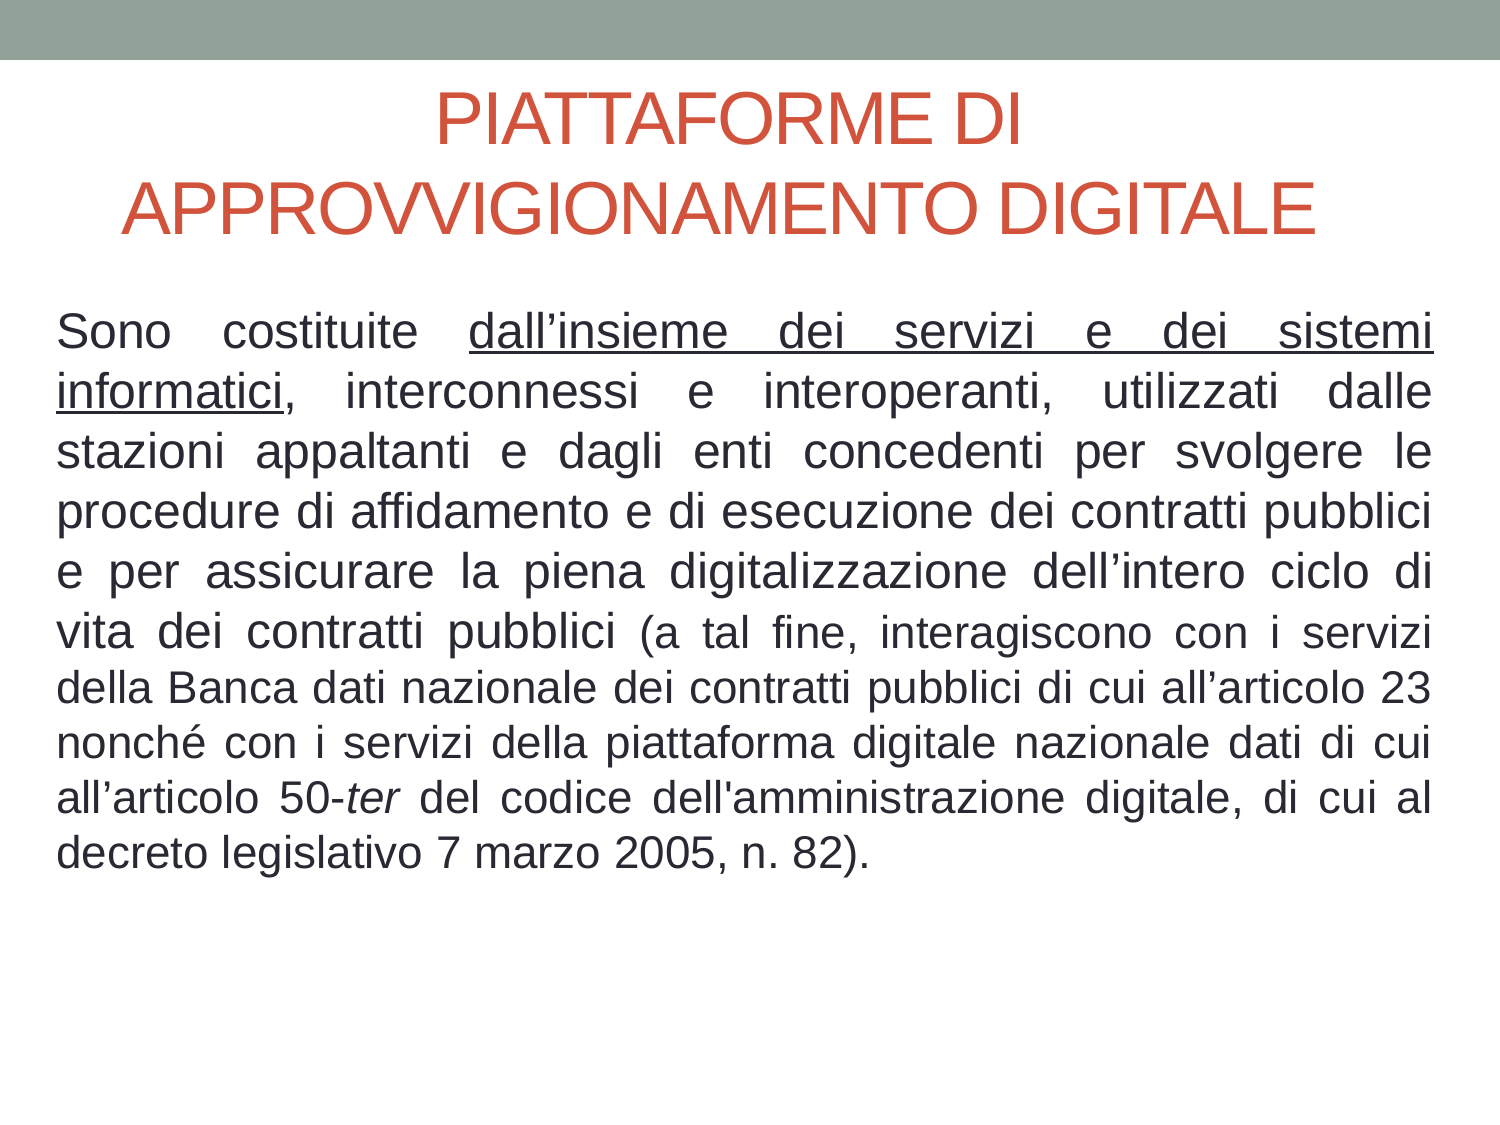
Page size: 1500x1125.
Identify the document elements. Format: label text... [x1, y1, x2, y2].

list Sono costituite dall’insieme dei servizi e dei sistemi informatici, interconnessi e interoperanti, utilizzati dalle stazioni appaltanti e dagli enti concedenti per svolgere le procedure di affidamento e di esecuzione dei contratti pubblici e per assicurare la piena digitalizzazione dell’intero ciclo di vita dei contratti pubblici (a tal fine, interagiscono con i servizi della Banca dati nazionale dei contratti pubblici di cui all’articolo 23 nonché con i servizi della piattaforma digitale nazionale dati di cui all’articolo 50-ter del codice dell'amministrazione digitale, di cui al decreto legislativo 7 marzo 2005, n. 82). [41, 290, 1449, 1091]
title PIATTAFORME DI APPROVVIGIONAMENTO DIGITALE [17, 78, 1441, 241]
